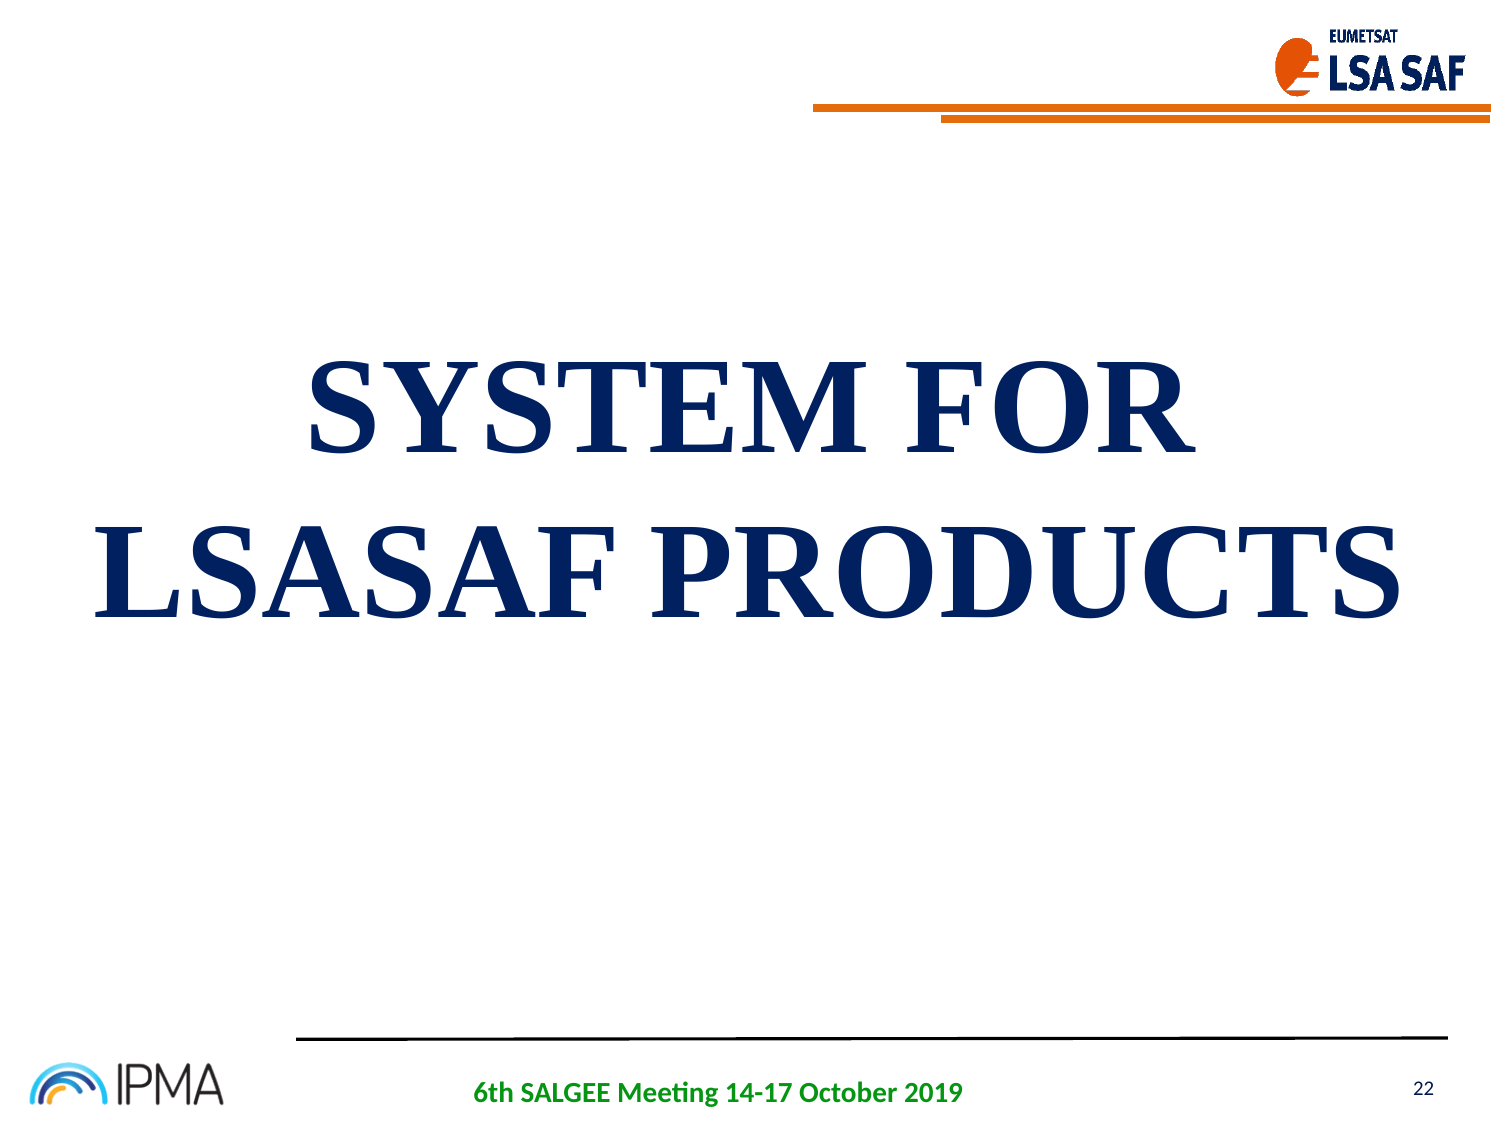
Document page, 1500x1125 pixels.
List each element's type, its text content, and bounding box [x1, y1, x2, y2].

picture [1256, 3, 1486, 104]
picture [14, 1045, 239, 1122]
text_box SYSTEM FOR LSASAF PRODUCTS [65, 307, 1434, 652]
